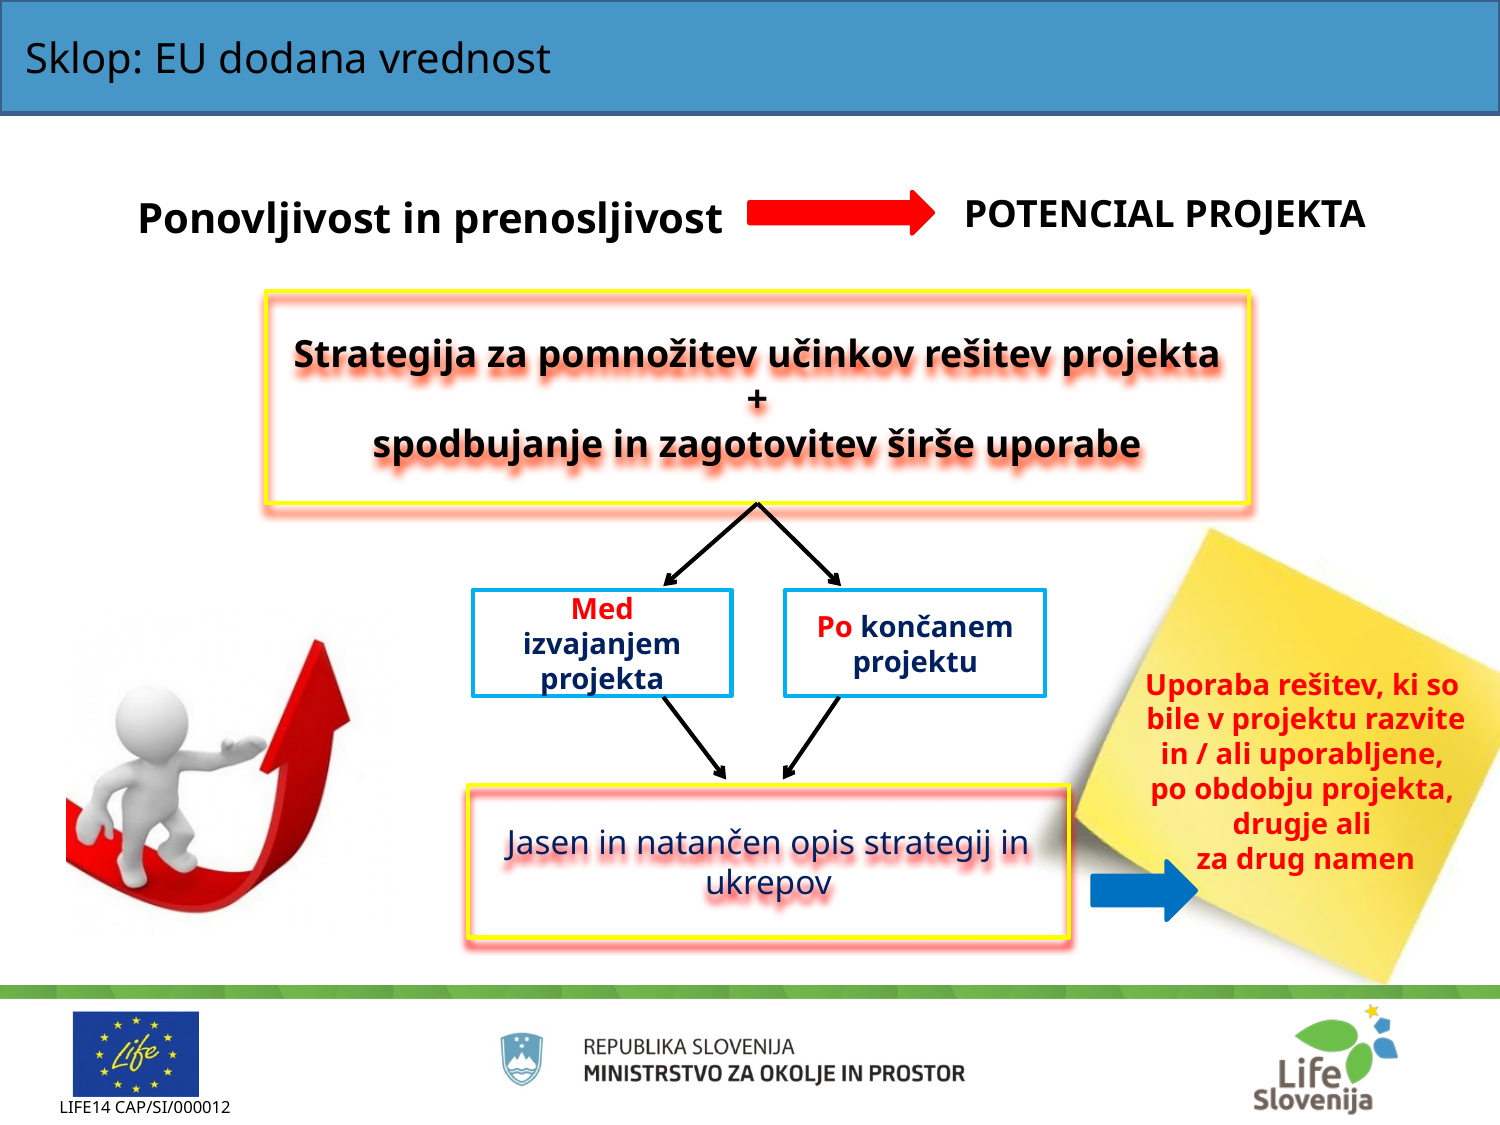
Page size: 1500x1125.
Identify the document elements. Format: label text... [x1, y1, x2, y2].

text_box Po končanem projektu [783, 588, 978, 698]
picture [0, 492, 1500, 1122]
text_box [747, 189, 936, 236]
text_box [782, 696, 840, 780]
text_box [757, 503, 842, 587]
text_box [44, 1011, 255, 1125]
text_box Med izvajanjem projekta [471, 588, 734, 698]
text_box Jasen in natančen opis strategij in ukrepov [466, 783, 978, 940]
text_box POTENCIAL PROJEKTA [949, 182, 1382, 243]
text_box Sklop: EU dodana vrednost [0, 0, 1500, 116]
picture [983, 593, 1042, 693]
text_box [662, 503, 755, 587]
picture [491, 1026, 972, 1090]
picture [66, 609, 395, 938]
text_box Ponovljivost in prenosljivost [122, 184, 739, 250]
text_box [662, 696, 727, 780]
text_box Strategija za pomnožitev učinkov rešitev projekta + spodbujanje in zagotovitev širše uporabe [264, 289, 1251, 505]
